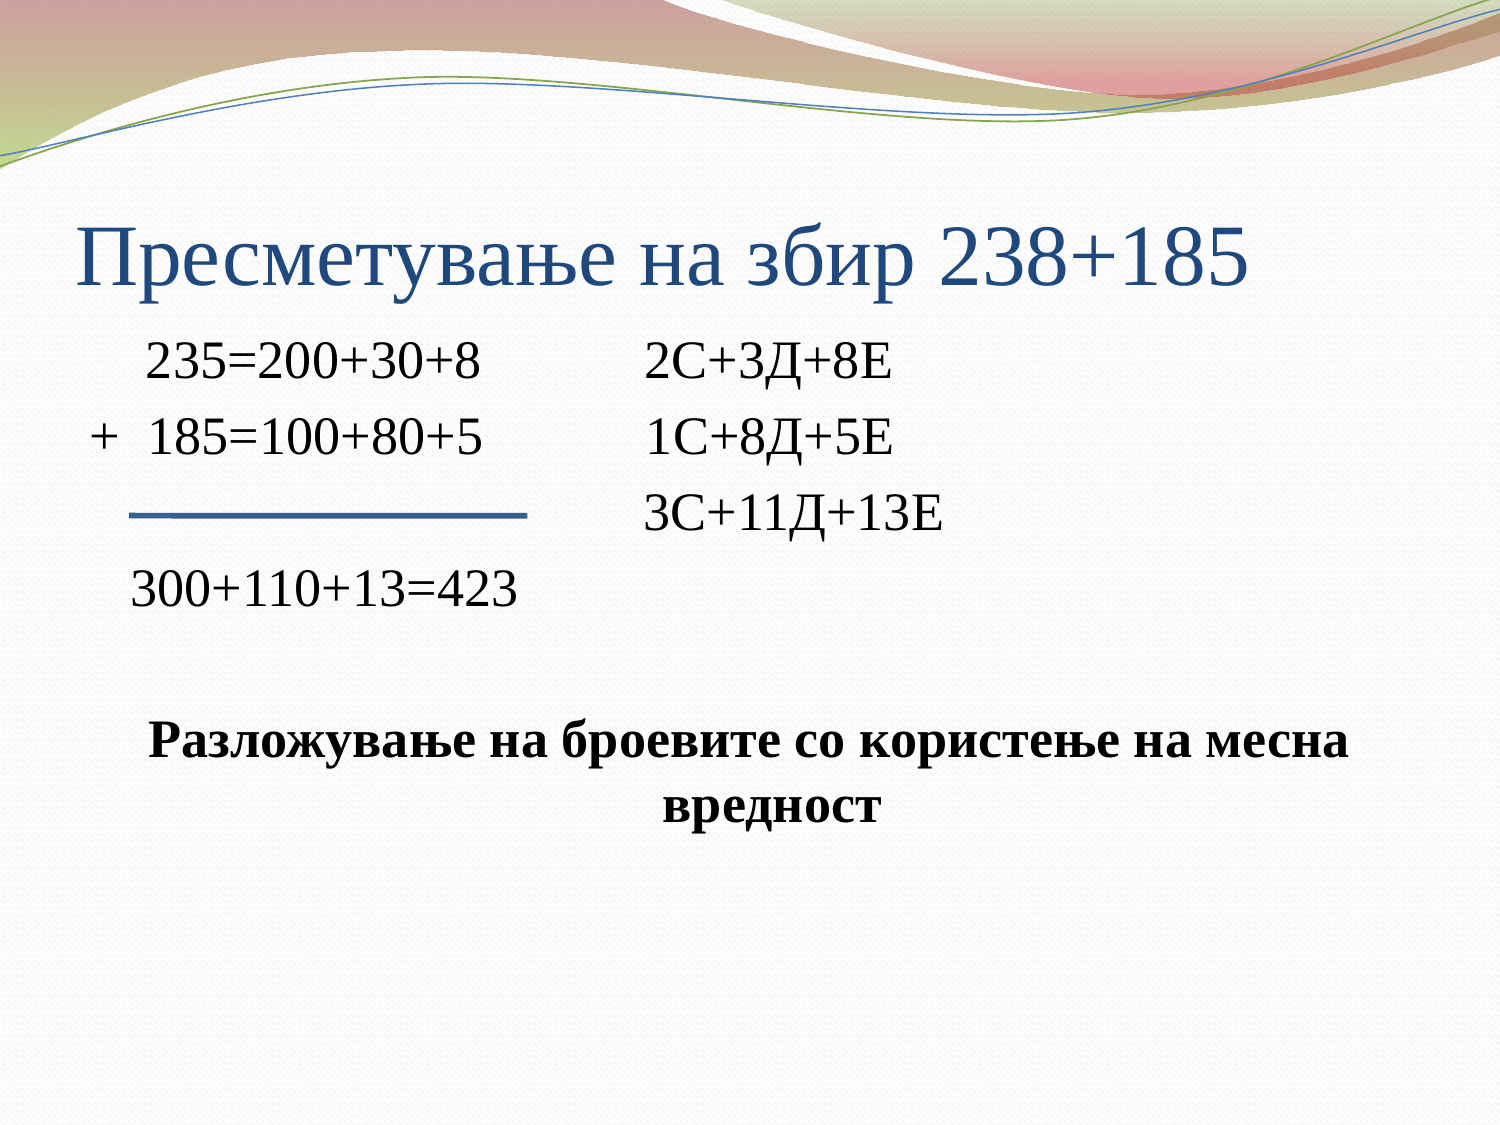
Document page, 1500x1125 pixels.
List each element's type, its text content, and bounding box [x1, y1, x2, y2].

title Пресметување на збир 238+185 [75, 115, 1425, 303]
list 235=200+30+8 2С+3Д+8Е + 185=100+80+5 1С+8Д+5Е 3С+11Д+13Е 300+110+13=423 Разложување на броевите со користење на месна вредност [75, 317, 1425, 1038]
